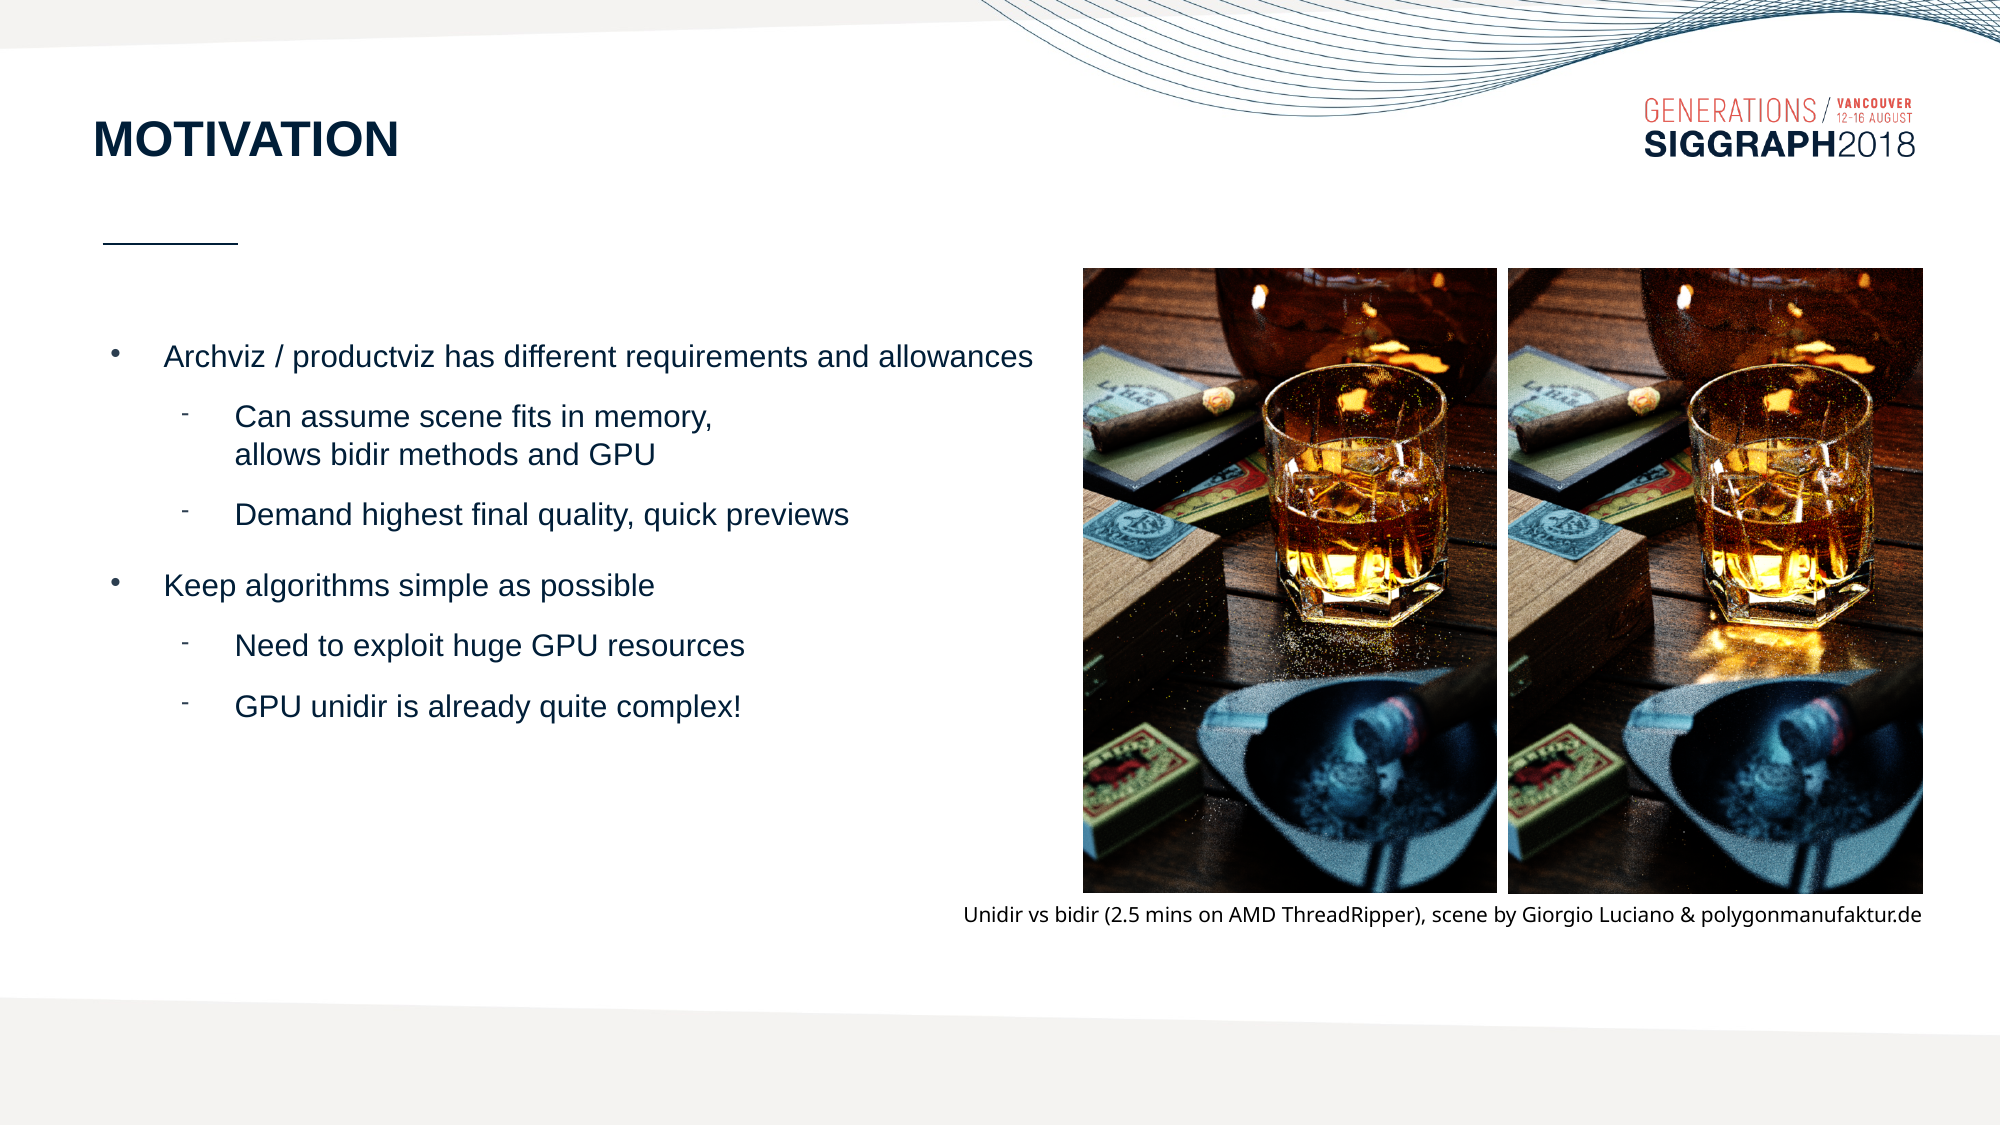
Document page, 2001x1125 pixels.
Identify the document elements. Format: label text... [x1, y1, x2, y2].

text_box Unidir vs bidir (2.5 mins on AMD ThreadRipper), scene by Giorgio Luciano & polygonmanufaktur.de [919, 893, 1937, 954]
list Archviz / productviz has different requirements and allowances Can assume scene fits in memory, allows bidir methods and GPU Demand highest final quality, quick previews Keep algorithms simple as possible Need to exploit huge GPU resources GPU unidir is already quite complex! [77, 328, 1899, 962]
title Motivation [77, 75, 1045, 207]
picture [0, 0, 2000, 1125]
